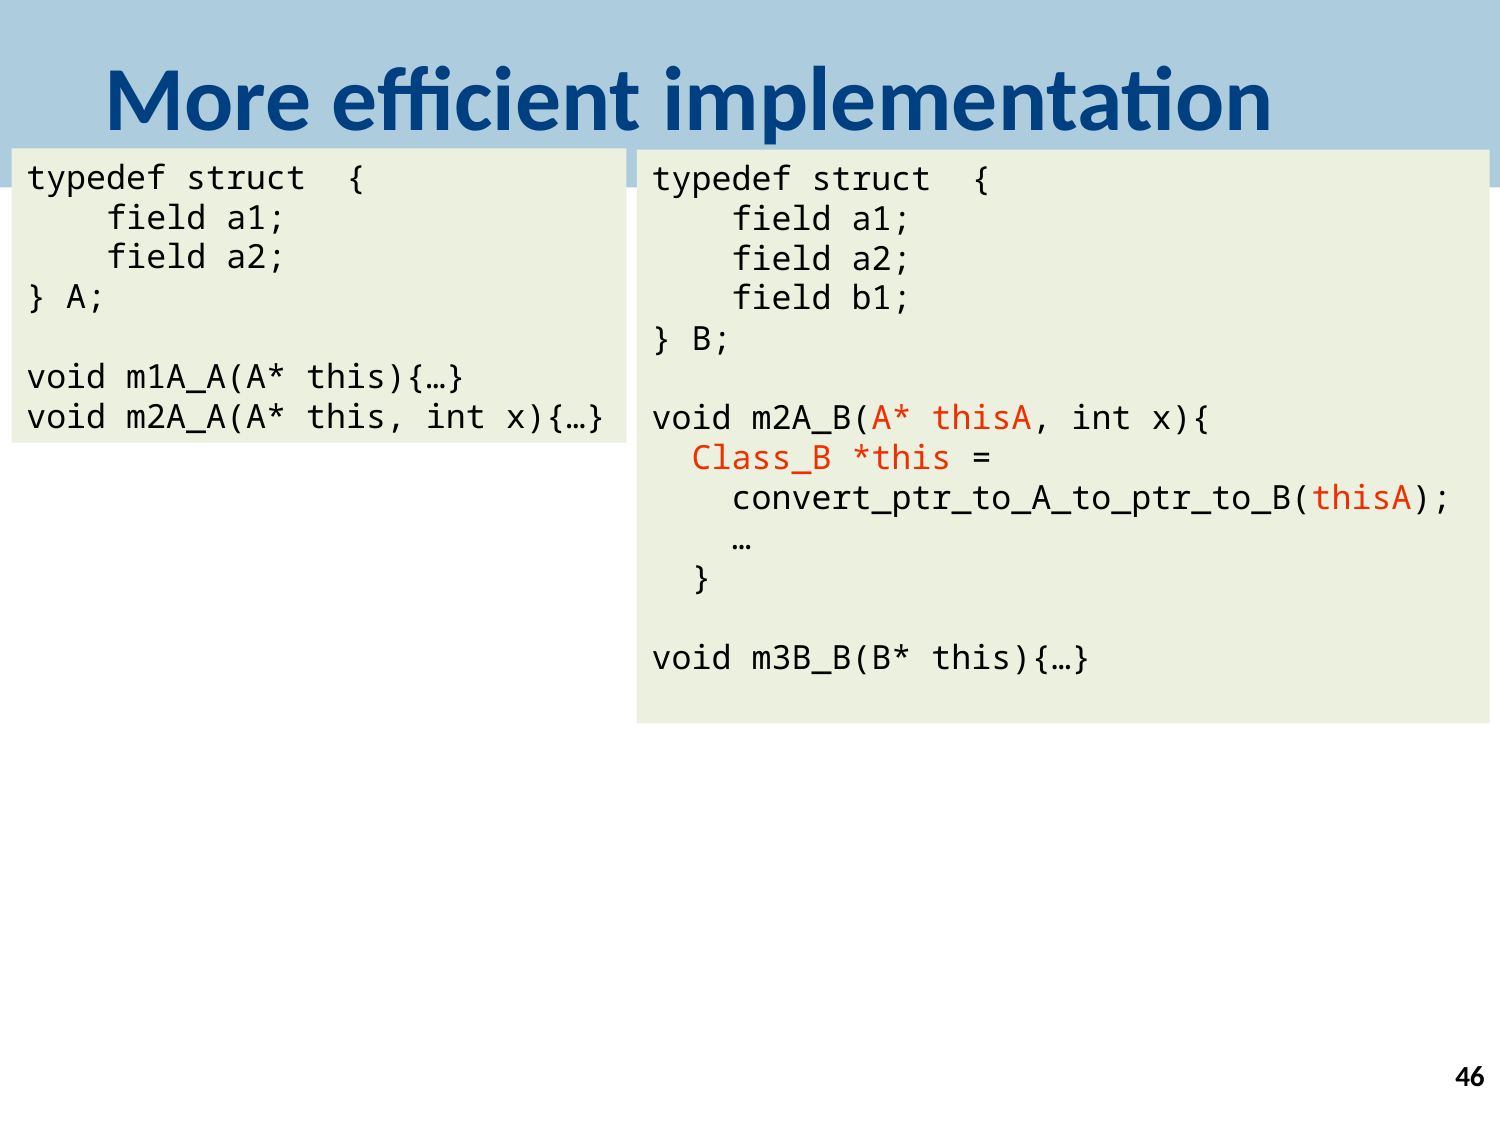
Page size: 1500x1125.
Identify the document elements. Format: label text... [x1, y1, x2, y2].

slide_number 46 [1187, 1049, 1500, 1125]
text_box typedef struct { field a1; field a2; field b1; } B; void m2A_B(A* thisA, int x){ Class_B *this = convert_ptr_to_A_to_ptr_to_B(thisA); … } void m3B_B(B* this){…} [636, 149, 1490, 724]
title More efficient implementation [0, 0, 1500, 188]
text_box typedef struct { field a1; field a2; } A; void m1A_A(A* this){…} void m2A_A(A* this, int x){…} [11, 148, 627, 443]
